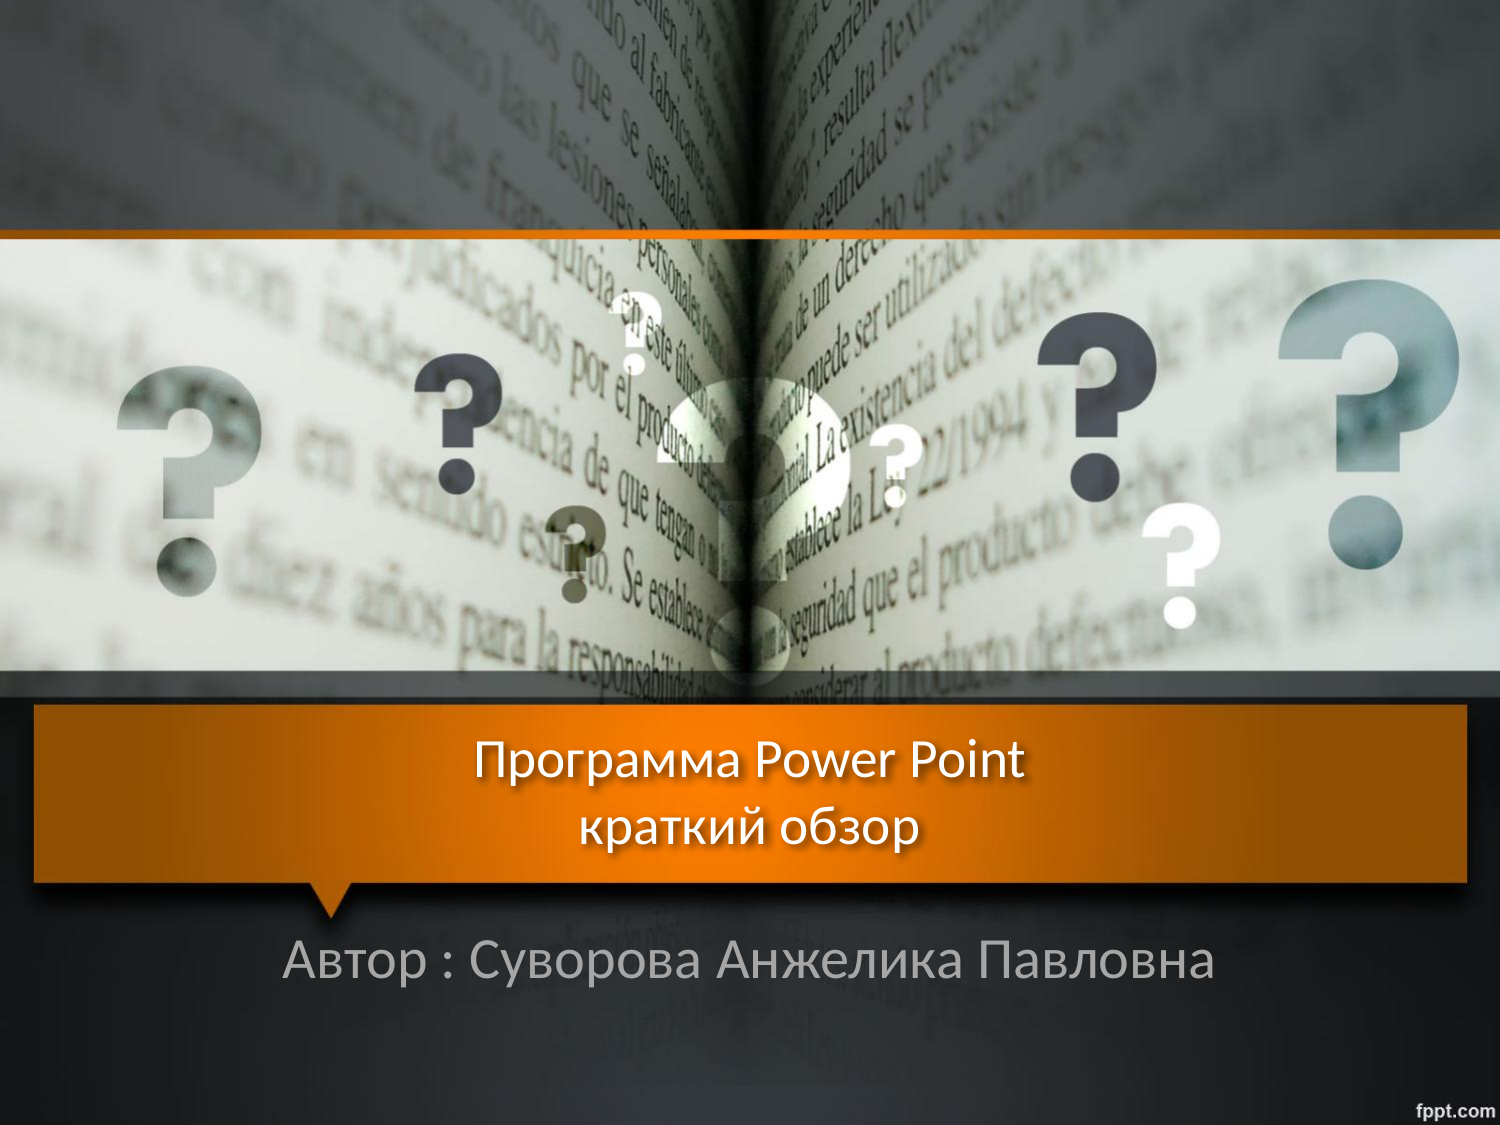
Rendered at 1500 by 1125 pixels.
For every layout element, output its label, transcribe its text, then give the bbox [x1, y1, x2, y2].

subtitle Автор : Суворова Анжелика Павловна [48, 913, 1452, 1089]
picture [0, 0, 1500, 1125]
title Программа Power Point краткий обзор [48, 714, 1452, 864]
